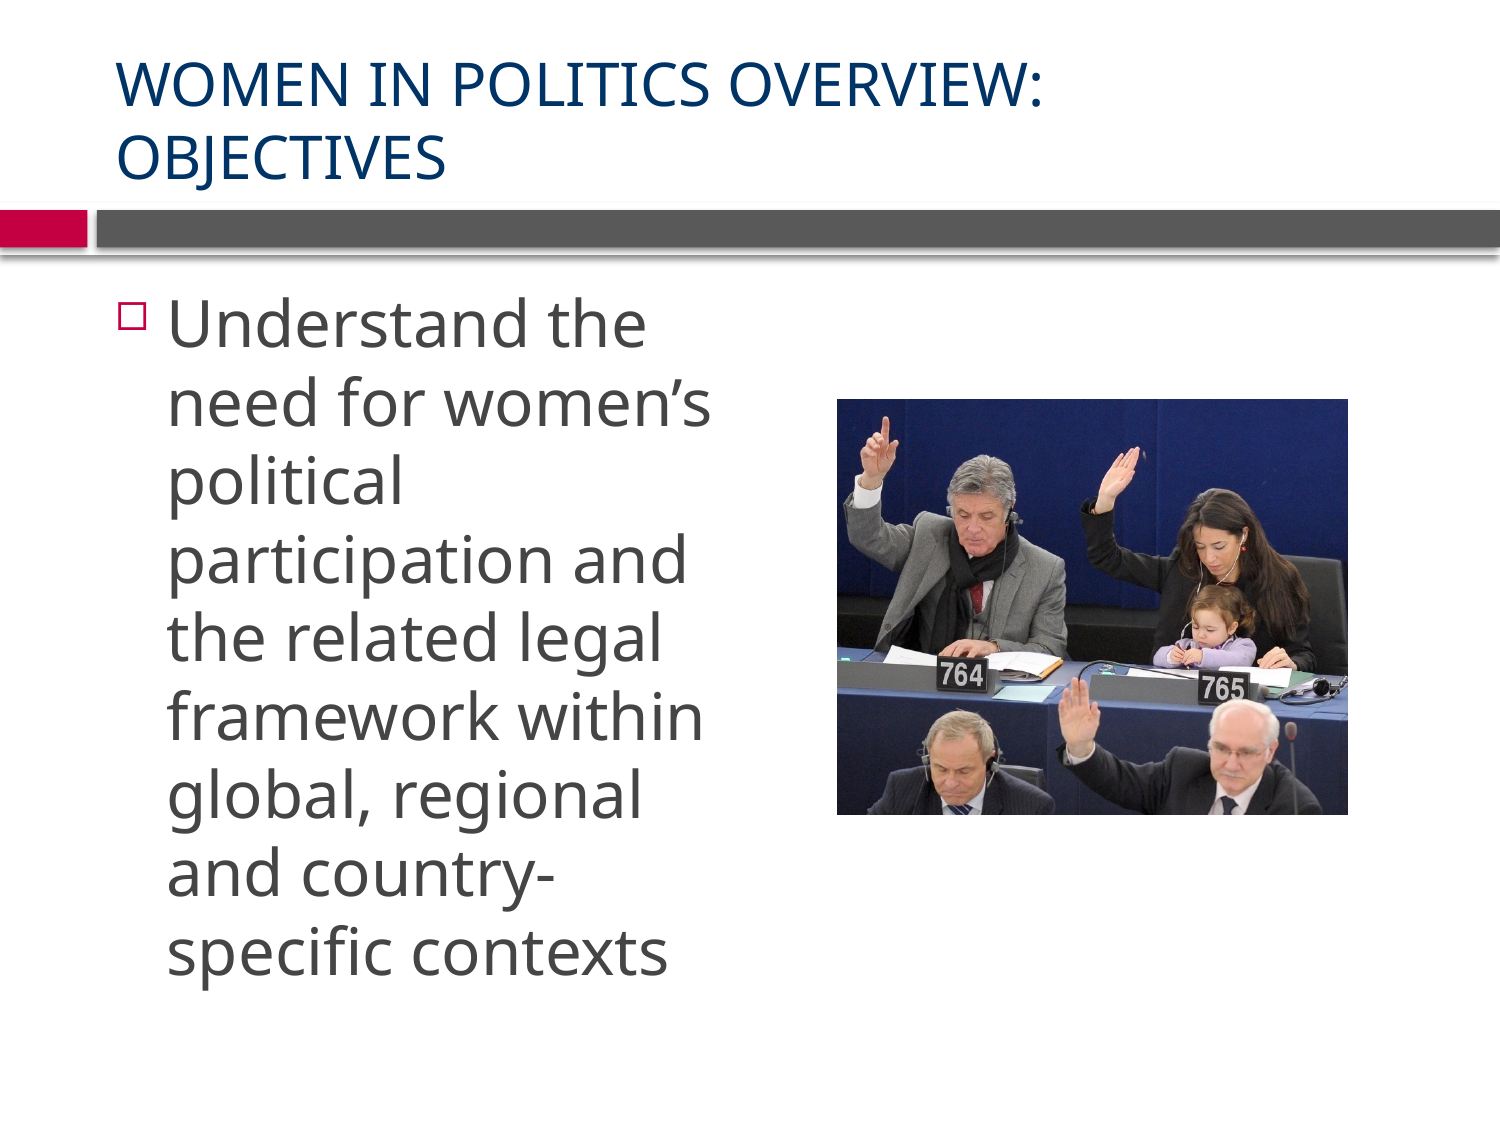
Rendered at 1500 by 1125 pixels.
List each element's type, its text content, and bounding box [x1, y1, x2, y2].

title Women in Politics Overview: Objectives [100, 37, 1438, 200]
picture [837, 399, 1348, 816]
list Understand the need for women’s political participation and the related legal framework within global, regional and country-specific contexts [100, 275, 750, 1000]
